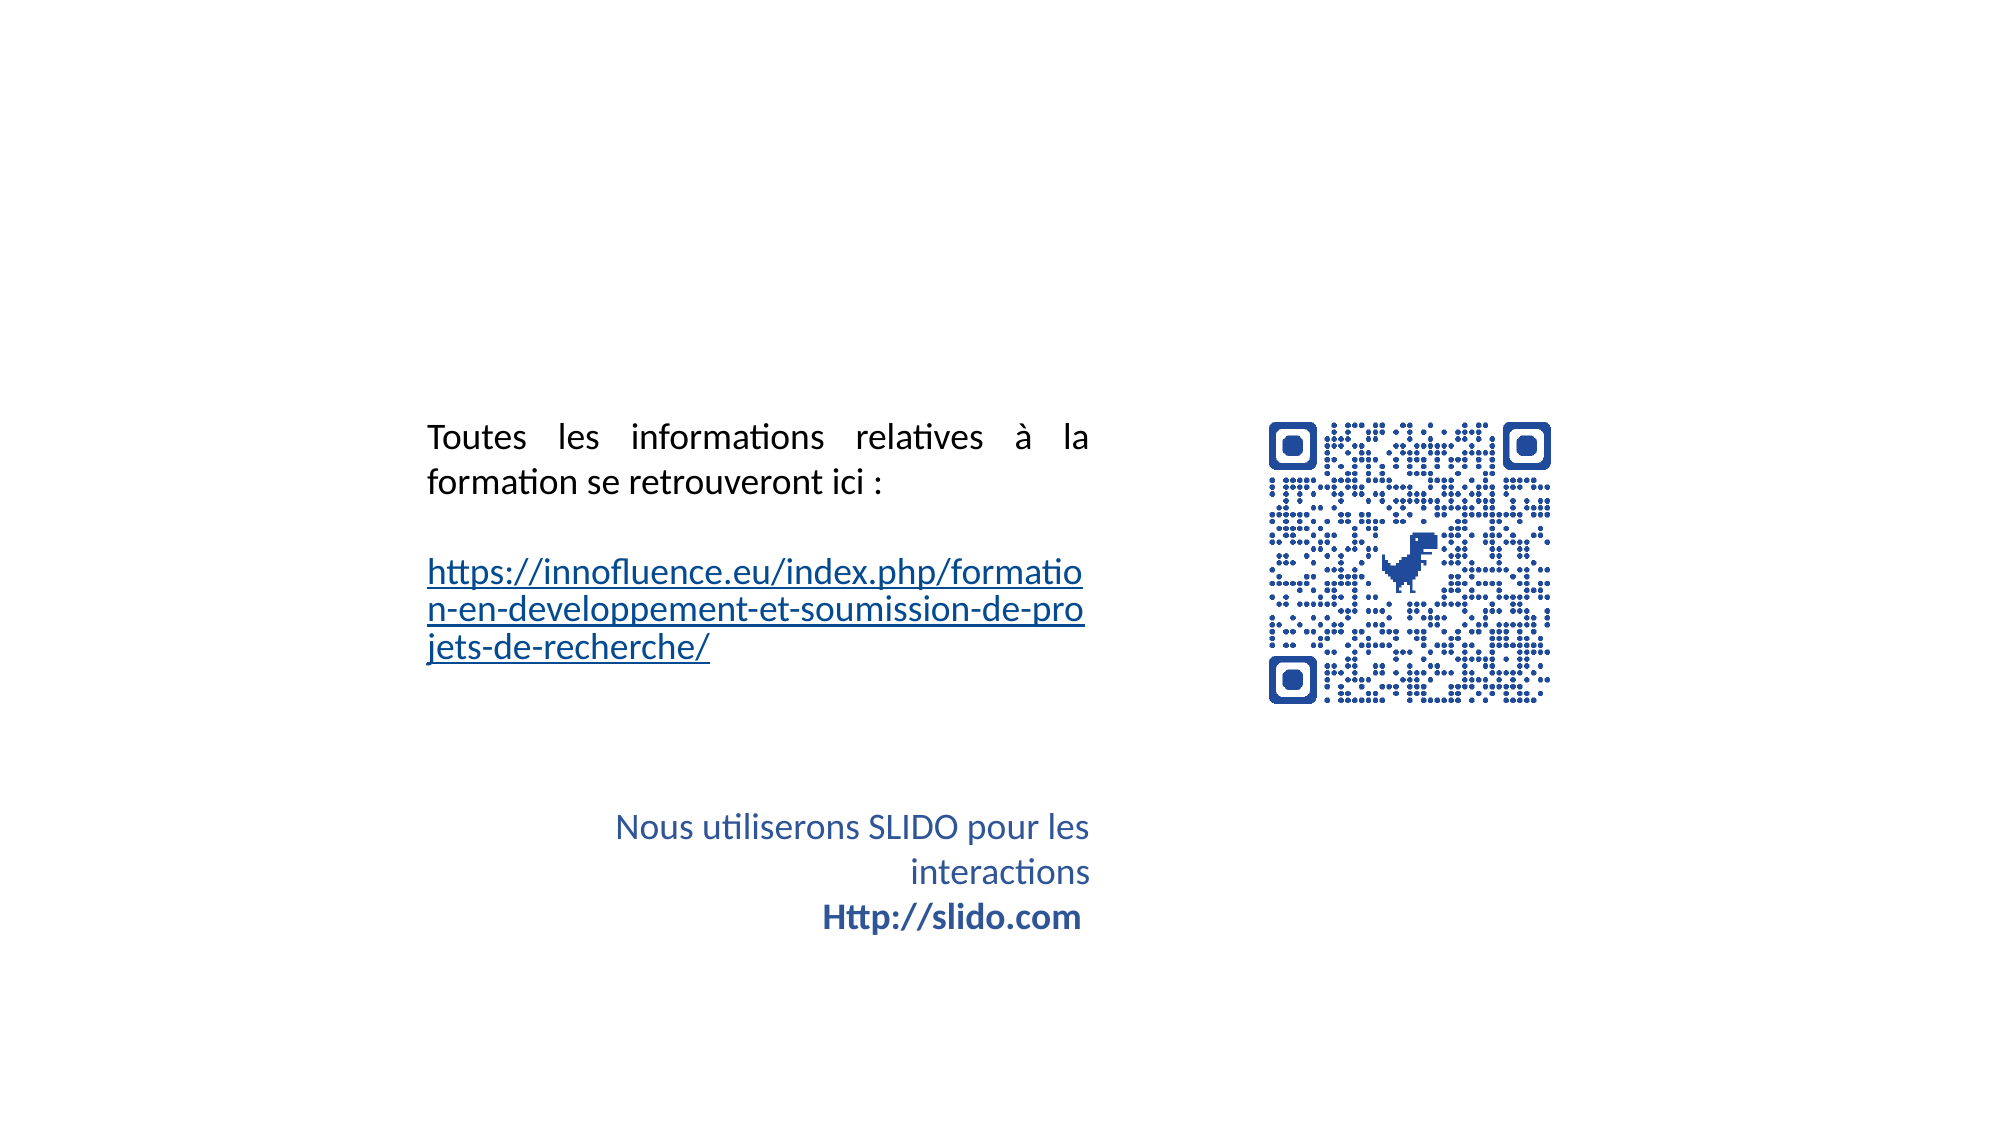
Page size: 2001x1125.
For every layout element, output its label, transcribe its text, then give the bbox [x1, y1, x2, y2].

picture [1241, 394, 1578, 731]
text_box Toutes les informations relatives à la formation se retrouveront ici : https://innofluence.eu/index.php/formation-en-developpement-et-soumission-de-projets-de-recherche/ Nous utiliserons SLIDO pour les interactions Http://slido.com [412, 314, 1106, 870]
